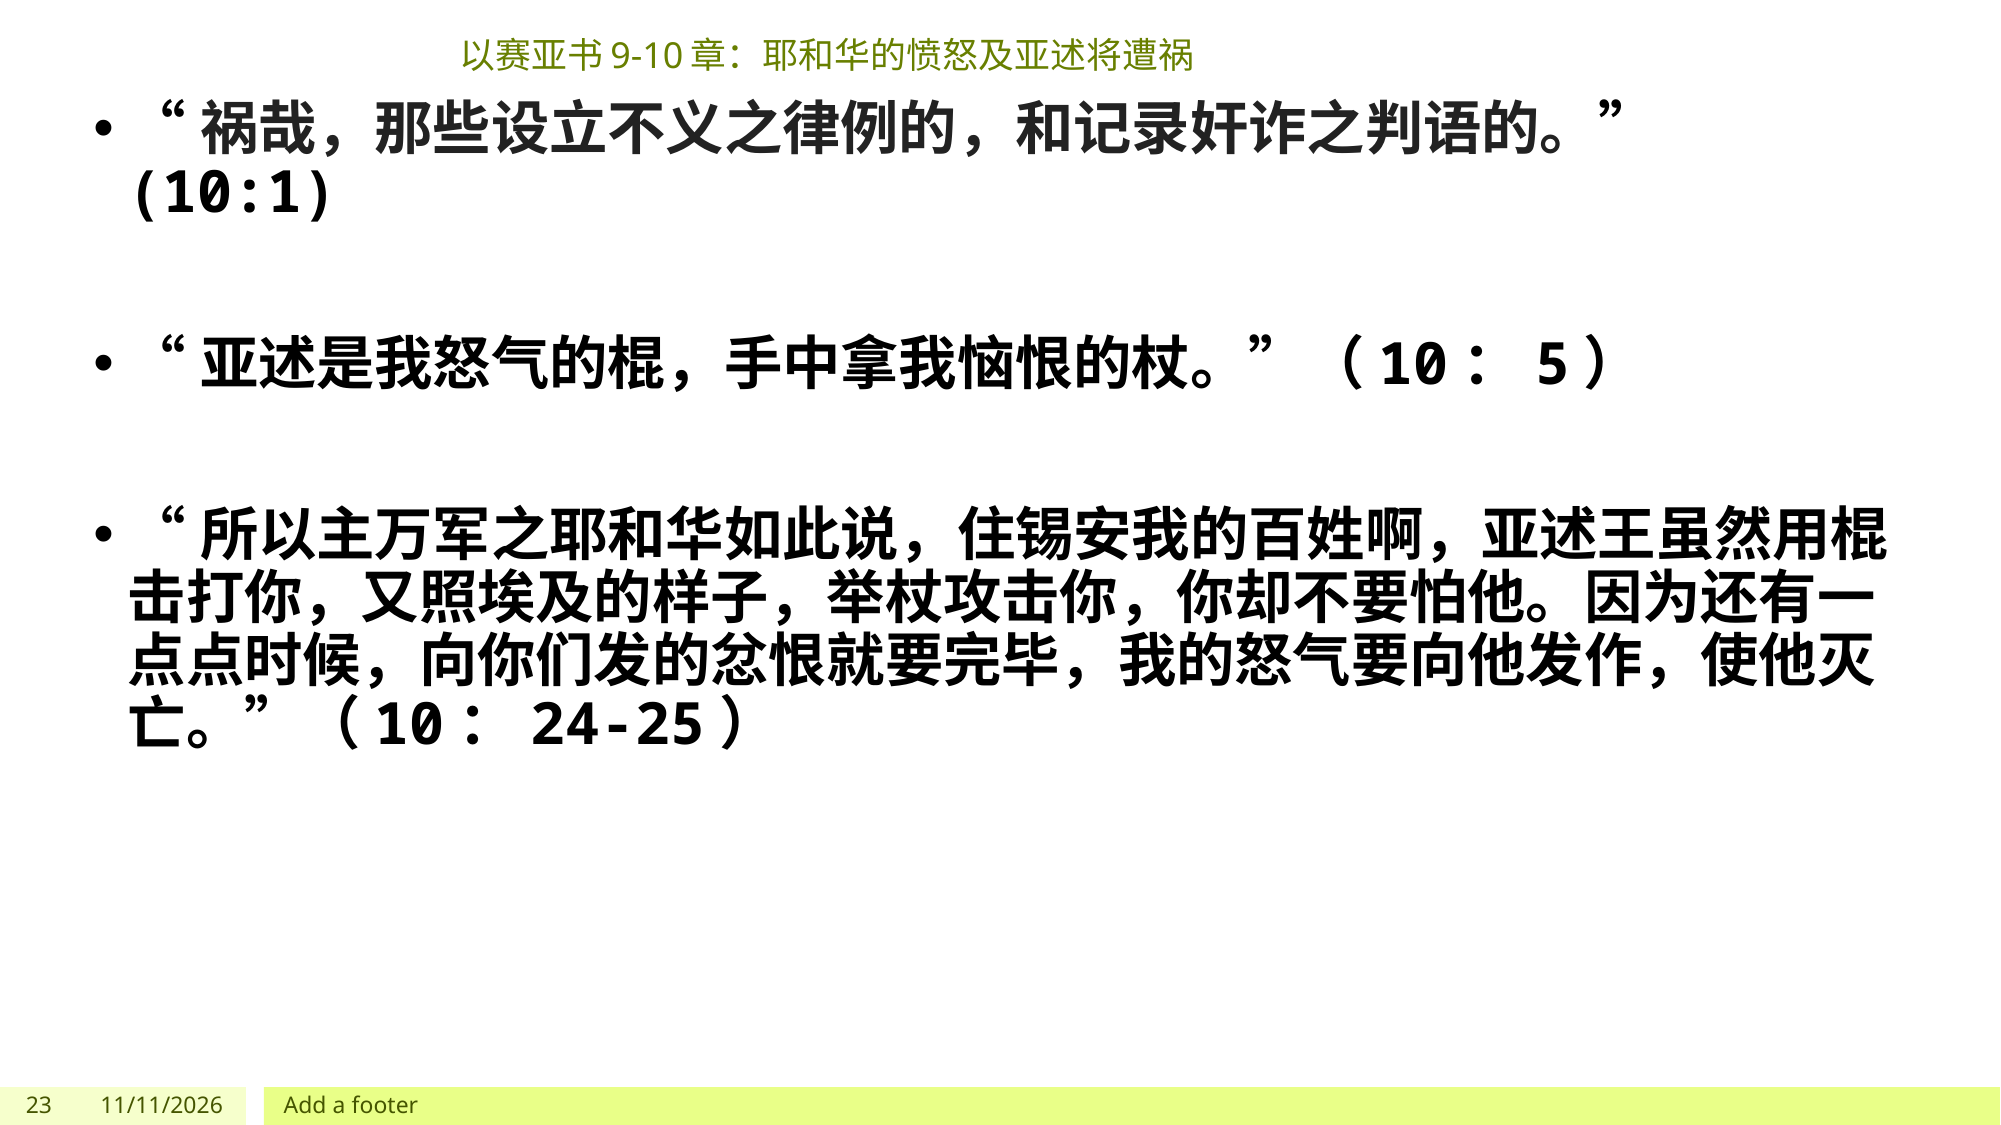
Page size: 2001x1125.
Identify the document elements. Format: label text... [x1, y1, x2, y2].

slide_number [74, 1087, 239, 1125]
list “祸哉，那些设立不义之律例的，和记录奸诈之判语的。” (10:1) “亚述是我怒气的棍，手中拿我恼恨的杖。”（10：5） “所以主万军之耶和华如此说，住锡安我的百姓啊，亚述王虽然用棍击打你，又照埃及的样子，举杖攻击你，你却不要怕他。因为还有一点点时候，向你们发的忿恨就要完毕，我的怒气要向他发作，使他灭亡。”（10：24-25） [78, 92, 1922, 1042]
title 以赛亚书9-10章：耶和华的愤怒及亚述将遭祸 [268, 25, 1386, 84]
slide_number 23 [0, 1087, 68, 1125]
footer Add a footer [268, 1087, 1769, 1125]
